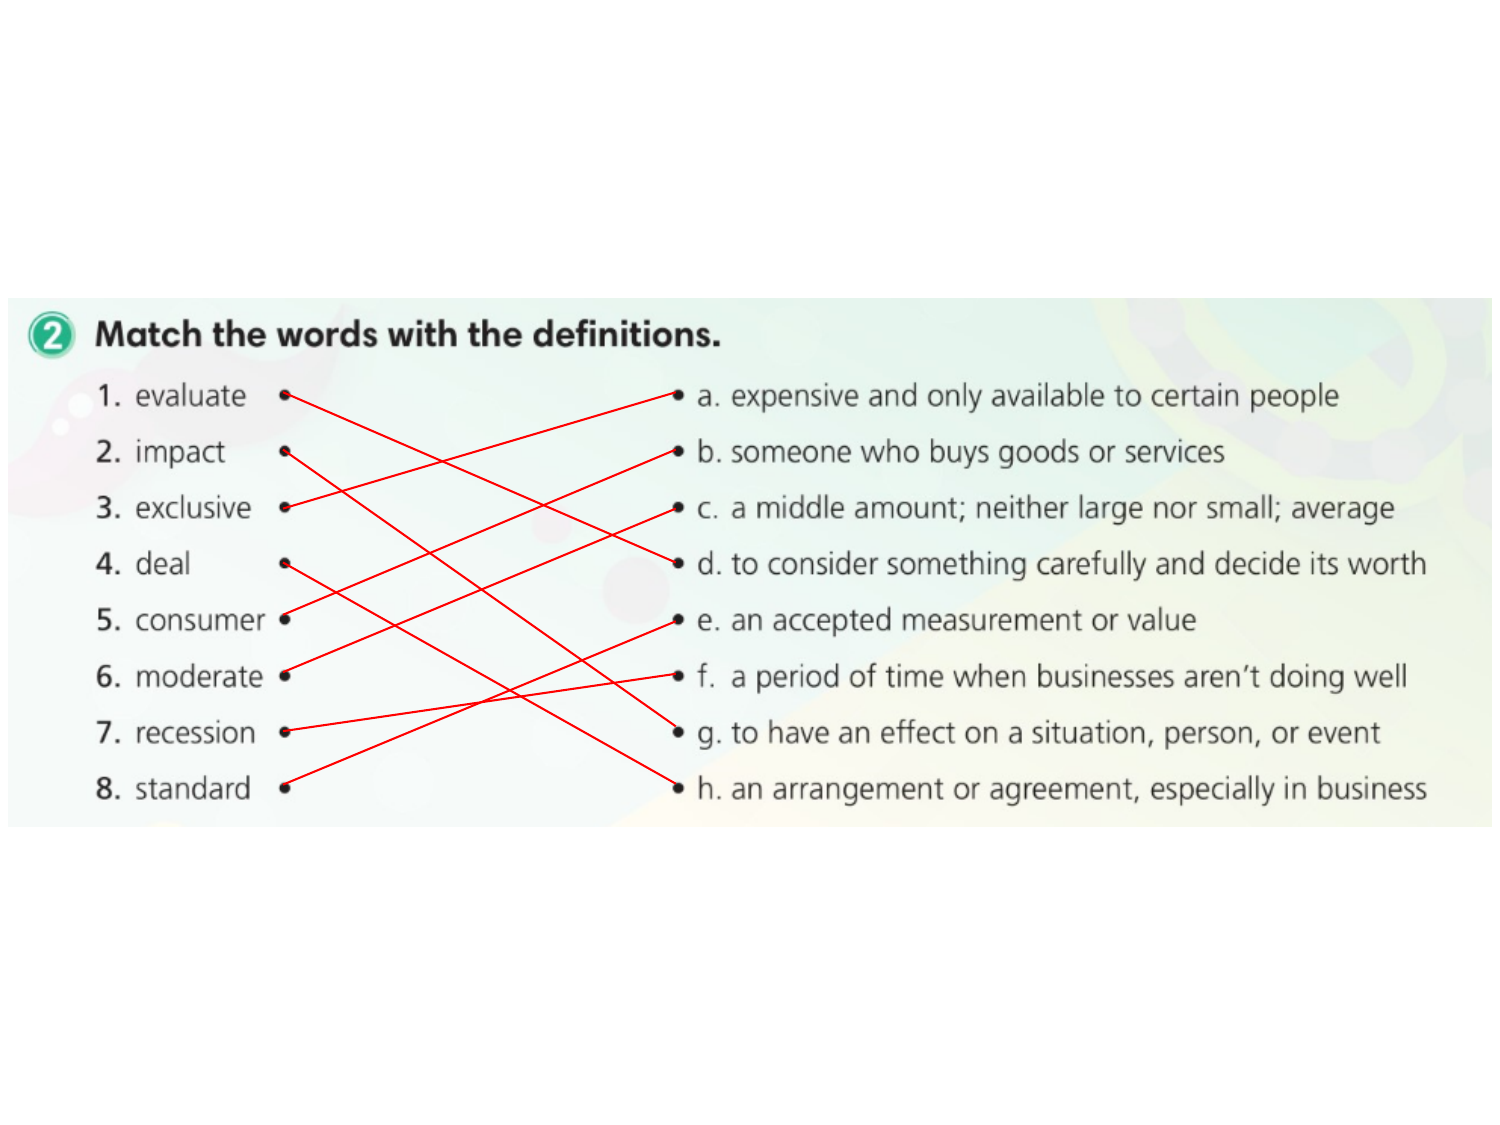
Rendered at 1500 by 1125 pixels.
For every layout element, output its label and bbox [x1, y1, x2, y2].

text_box [283, 621, 676, 785]
text_box [283, 449, 676, 508]
text_box [283, 508, 676, 621]
text_box [283, 392, 676, 449]
picture [8, 298, 1492, 827]
